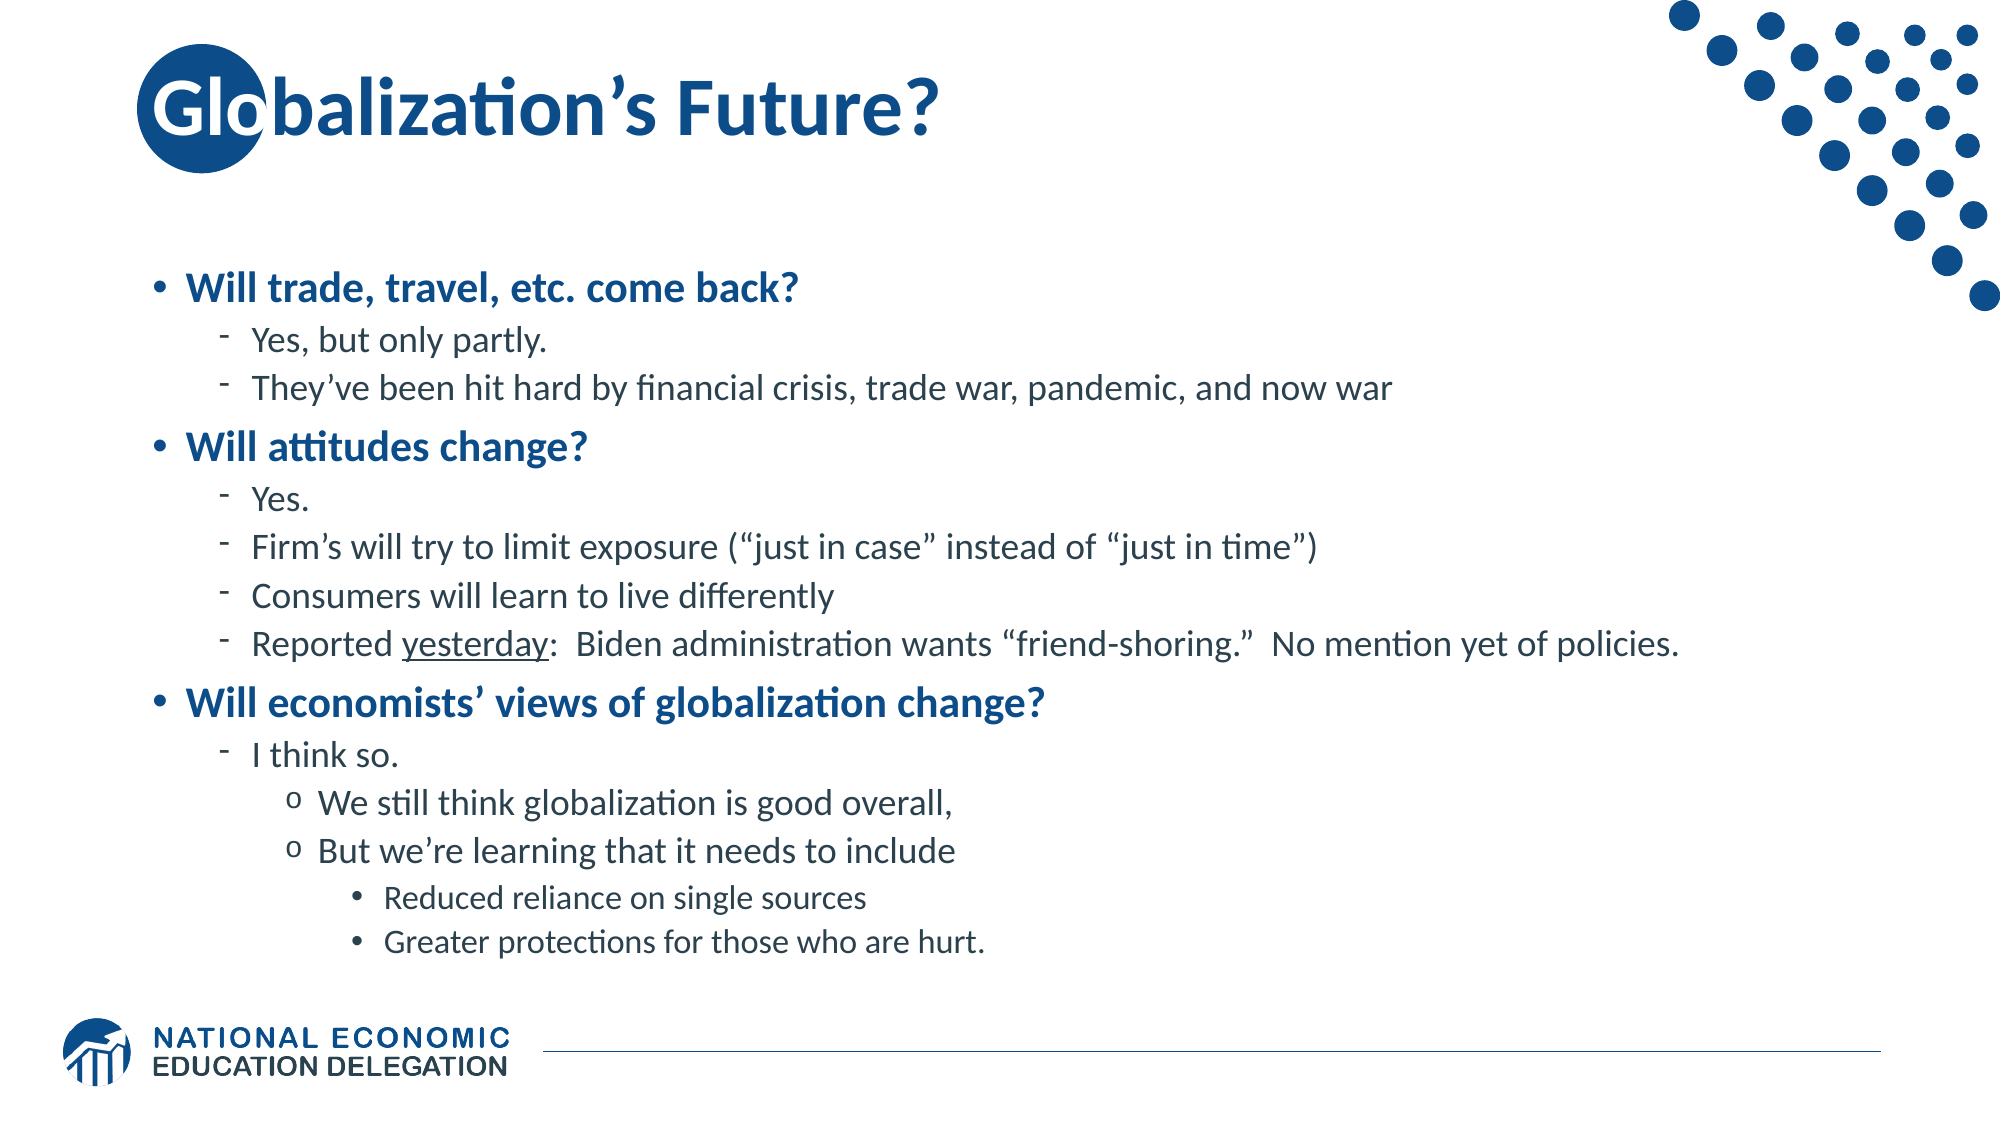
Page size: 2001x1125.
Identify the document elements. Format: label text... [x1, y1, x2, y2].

picture [55, 1013, 520, 1091]
title Globalization’s Future? [137, 0, 1863, 218]
list Will trade, travel, etc. come back? Yes, but only partly. They’ve been hit hard by financial crisis, trade war, pandemic, and now war Will attitudes change? Yes. Firm’s will try to limit exposure (“just in case” instead of “just in time”) Consumers will learn to live differently Reported yesterday: Biden administration wants “friend-shoring.” No mention yet of policies. Will economists’ views of globalization change? I think so. We still think globalization is good overall, But we’re learning that it needs to include Reduced reliance on single sources Greater protections for those who are hurt. [137, 257, 1863, 972]
